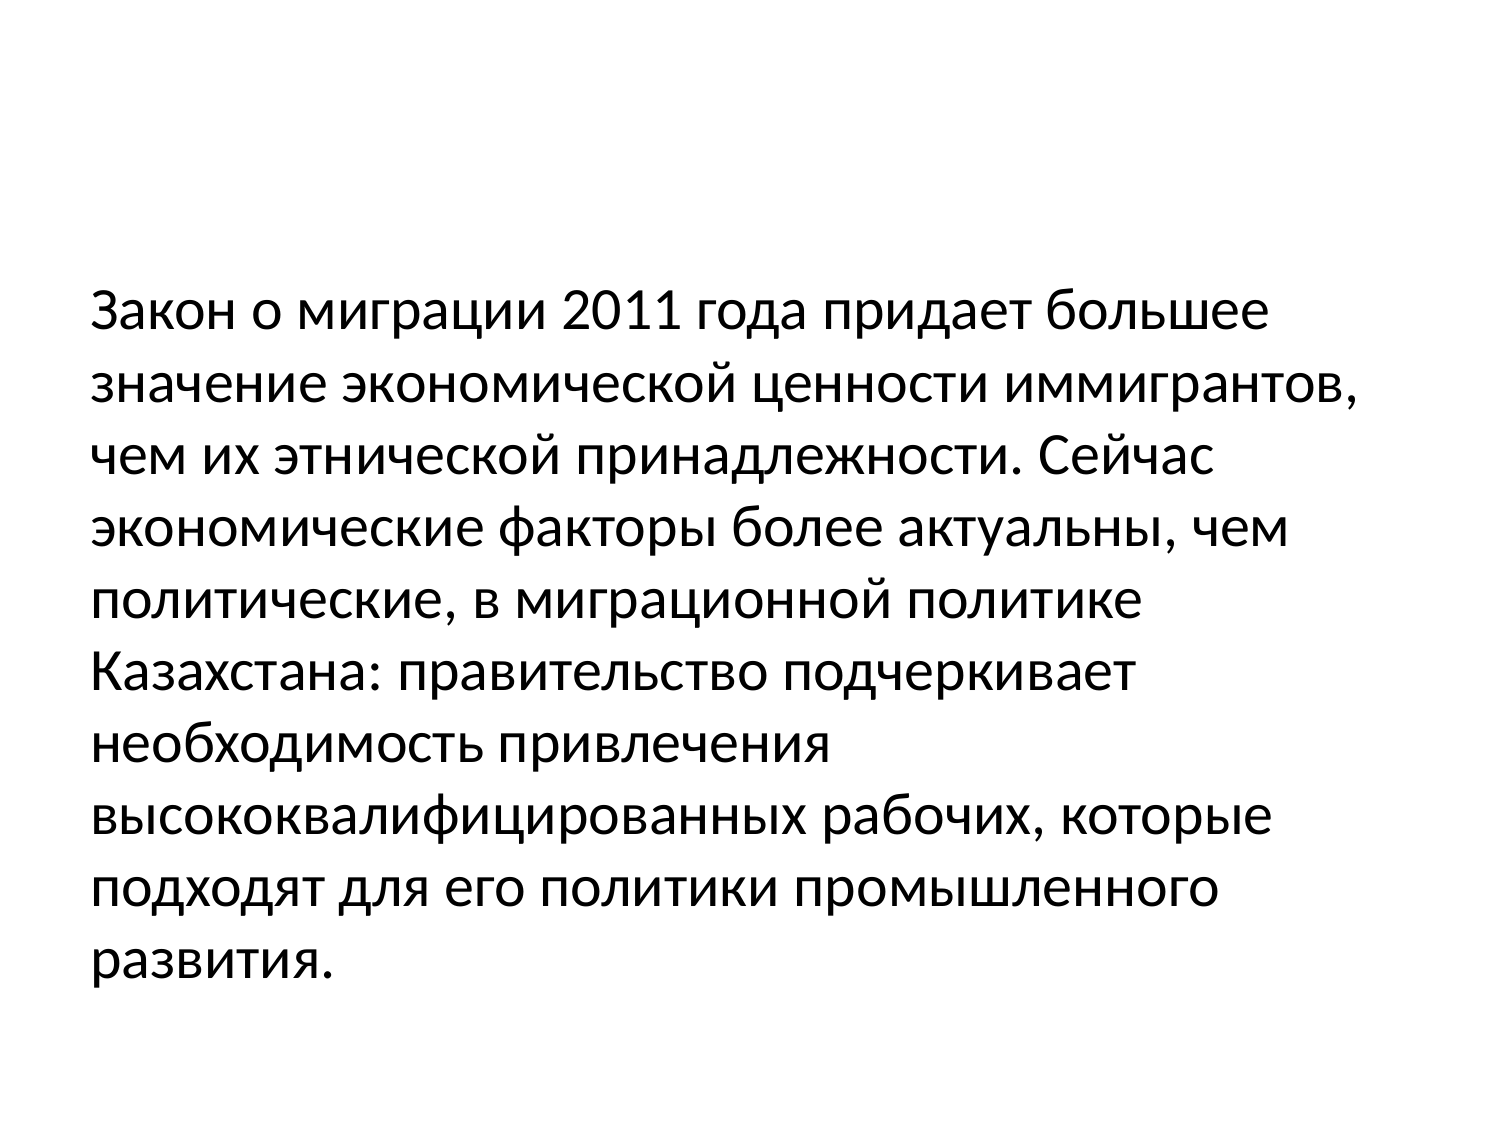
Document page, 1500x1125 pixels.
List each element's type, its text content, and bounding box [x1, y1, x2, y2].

list Закон о миграции 2011 года придает большее значение экономической ценности иммигрантов, чем их этнической принадлежности. Сейчас экономические факторы более актуальны, чем политические, в миграционной политике Казахстана: правительство подчеркивает необходимость привлечения высококвалифицированных рабочих, которые подходят для его политики промышленного развития. [75, 262, 1425, 1005]
